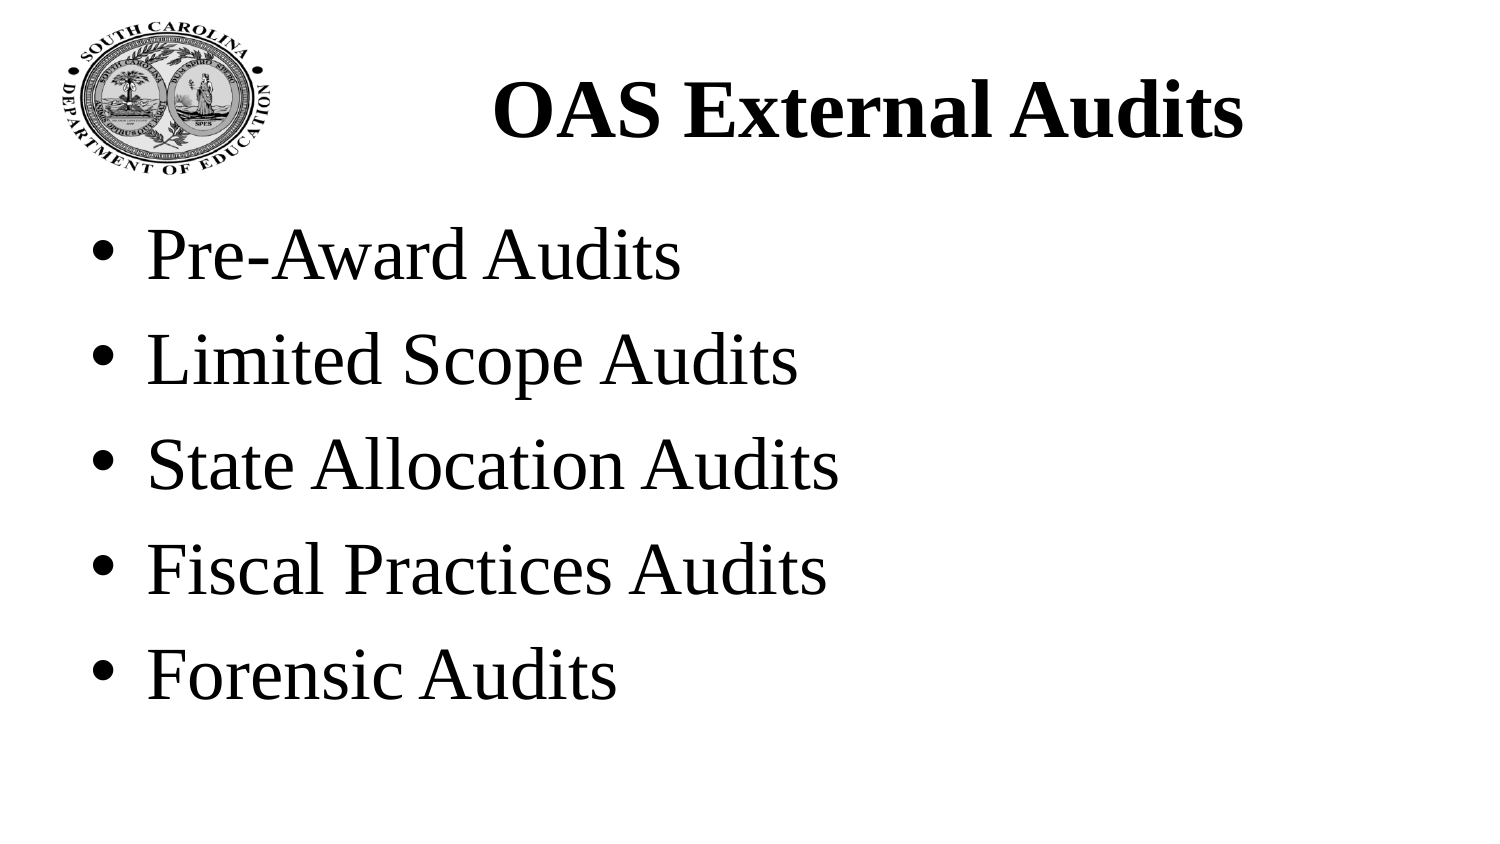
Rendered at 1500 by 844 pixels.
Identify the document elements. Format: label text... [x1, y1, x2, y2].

picture [50, 18, 280, 179]
title OAS External Audits [312, 33, 1425, 175]
list Pre-Award Audits Limited Scope Audits State Allocation Audits Fiscal Practices Audits Forensic Audits [75, 196, 1425, 754]
